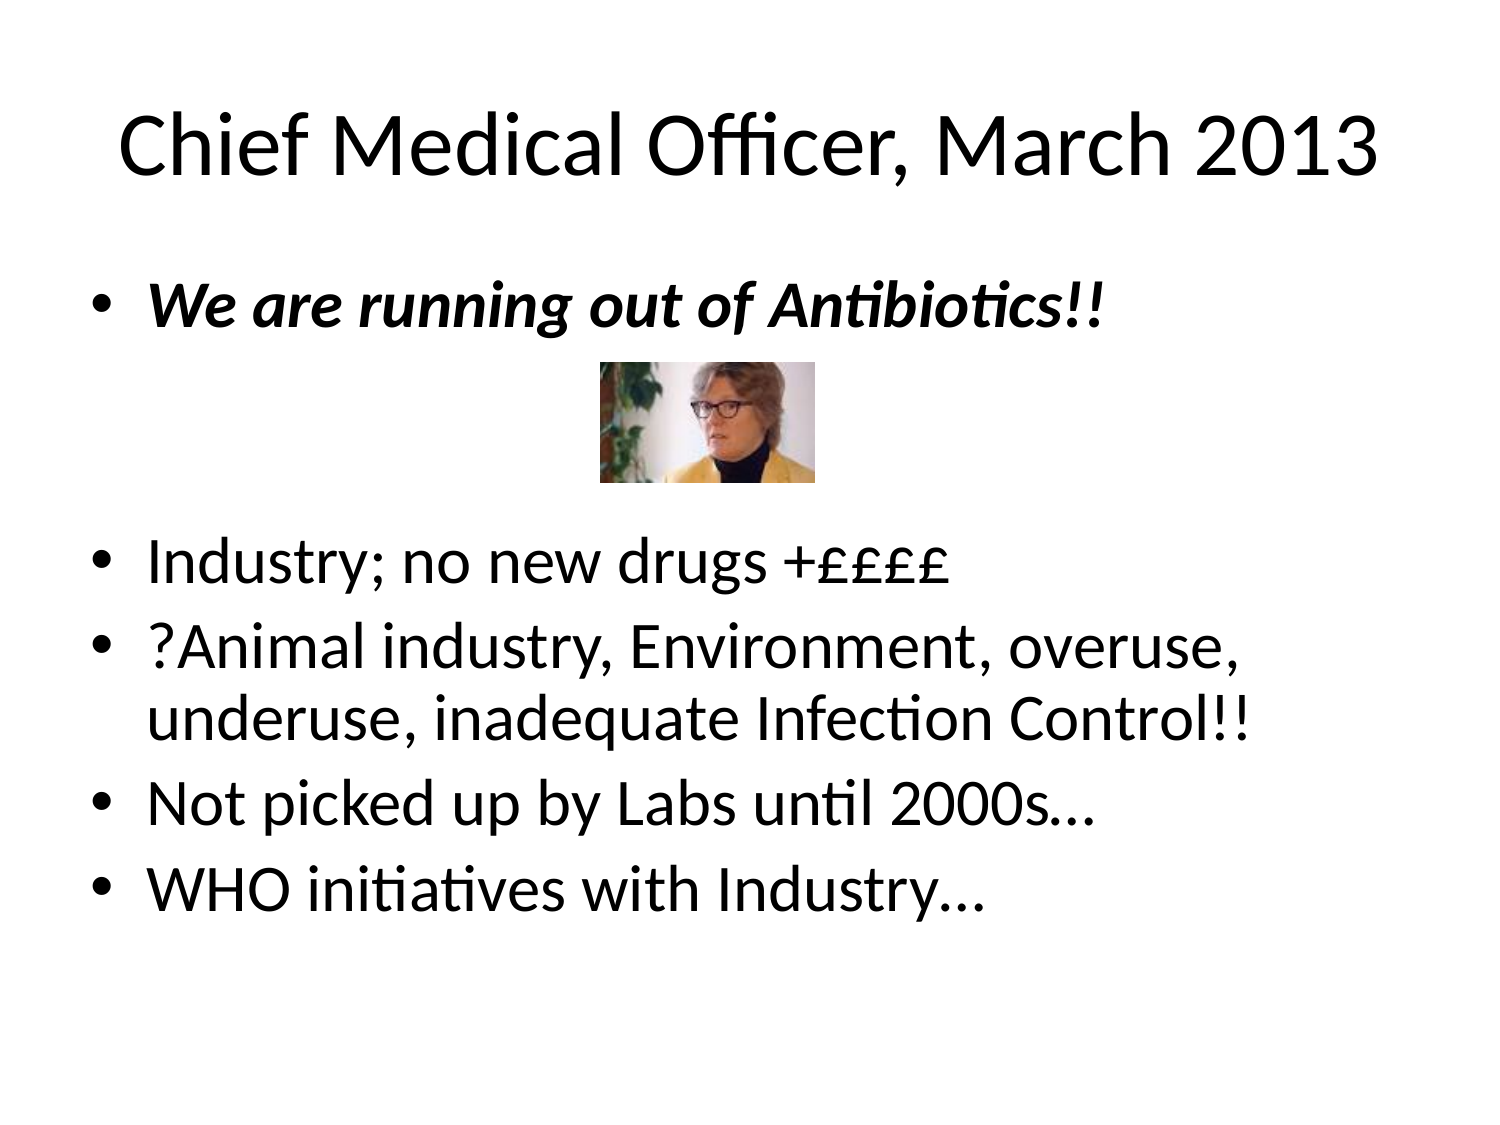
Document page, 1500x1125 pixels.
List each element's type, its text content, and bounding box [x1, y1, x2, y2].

picture [599, 362, 815, 483]
title Chief Medical Officer, March 2013 [74, 44, 1426, 233]
list We are running out of Antibiotics!! Industry; no new drugs +££££ ?Animal industry, Environment, overuse, underuse, inadequate Infection Control!! Not picked up by Labs until 2000s… WHO initiatives with Industry… [74, 262, 1426, 1006]
